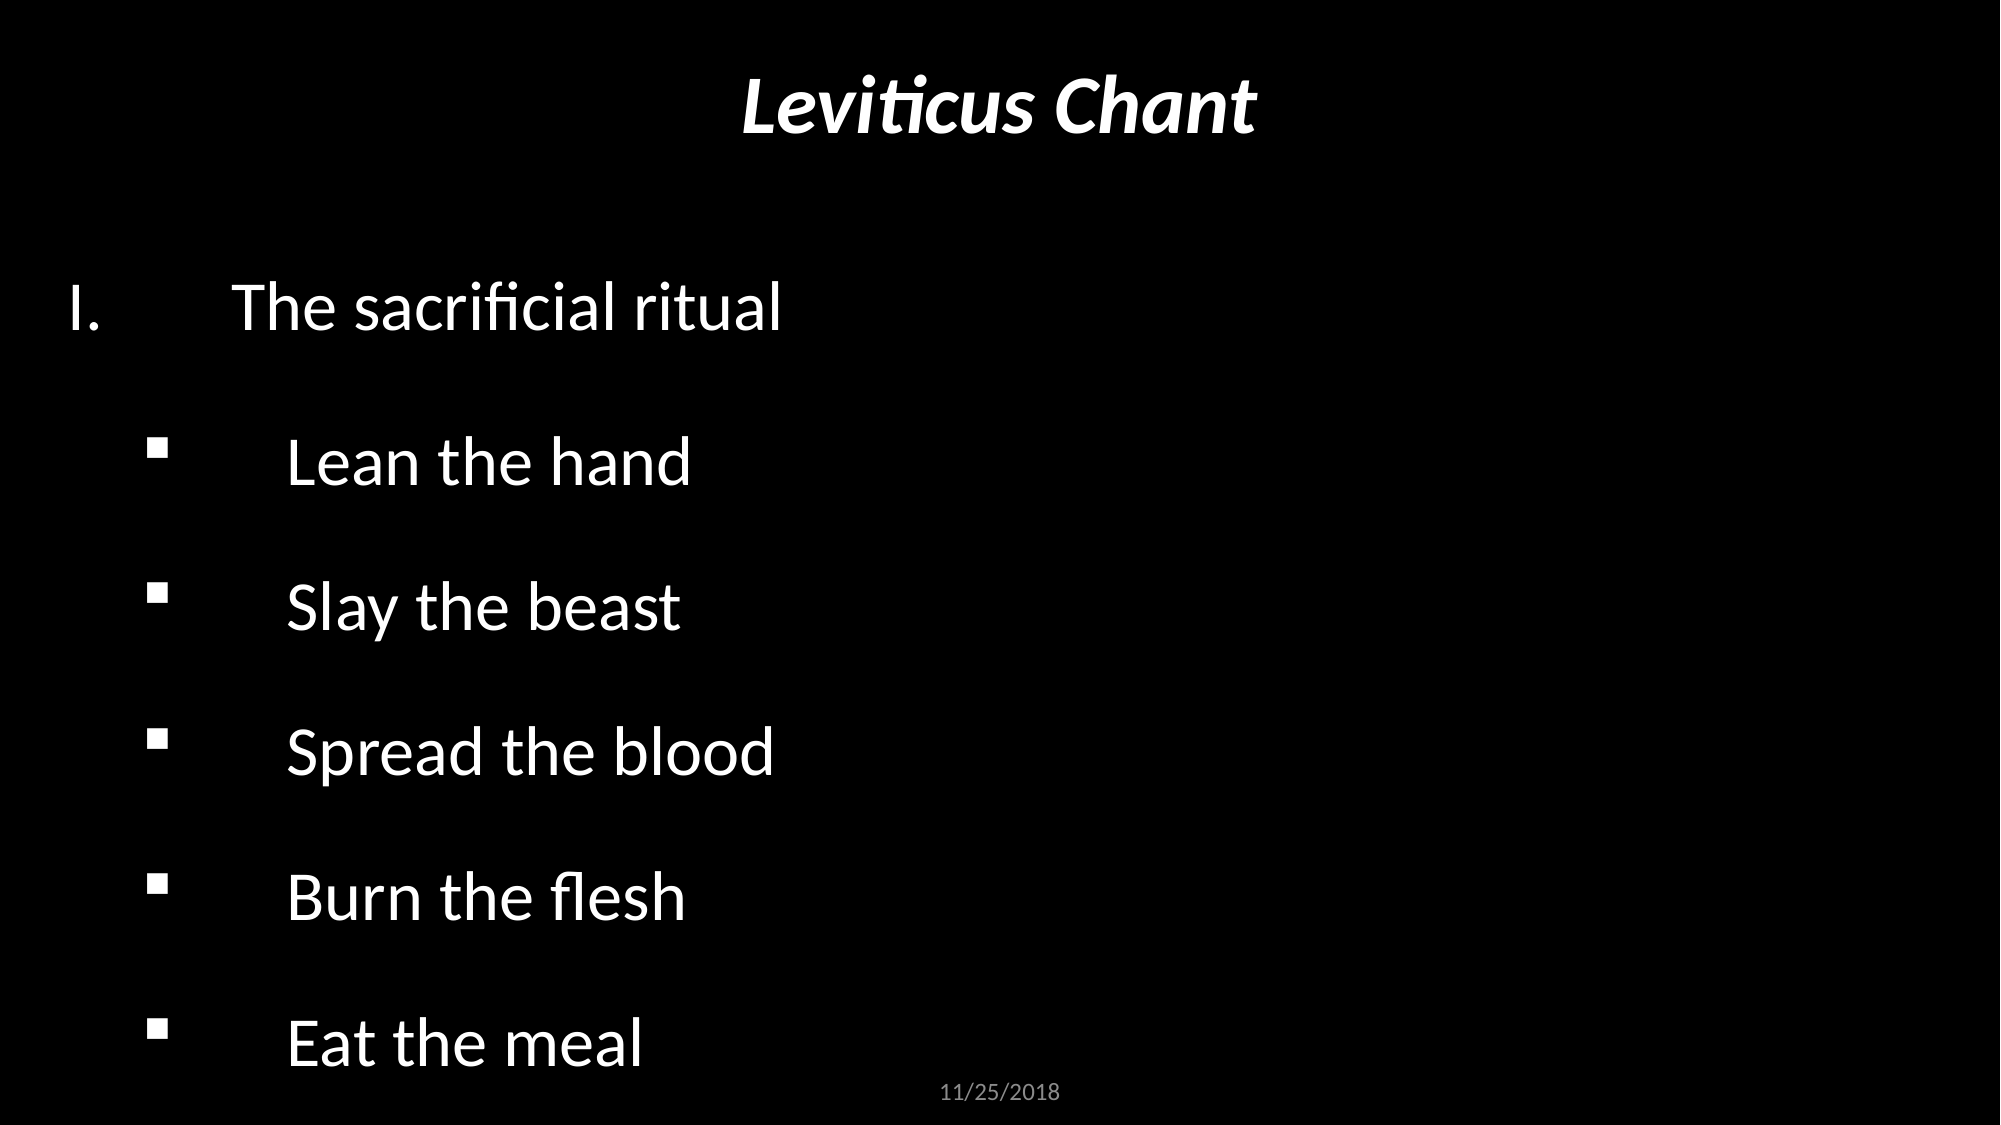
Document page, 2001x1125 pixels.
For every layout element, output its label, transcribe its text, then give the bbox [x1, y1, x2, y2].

list The sacrificial ritual Lean the hand Slay the beast Spread the blood Burn the flesh Eat the meal [59, 209, 1953, 1091]
title Leviticus Chant [100, 22, 1900, 191]
text_box 11/25/2018 [662, 1060, 1338, 1121]
